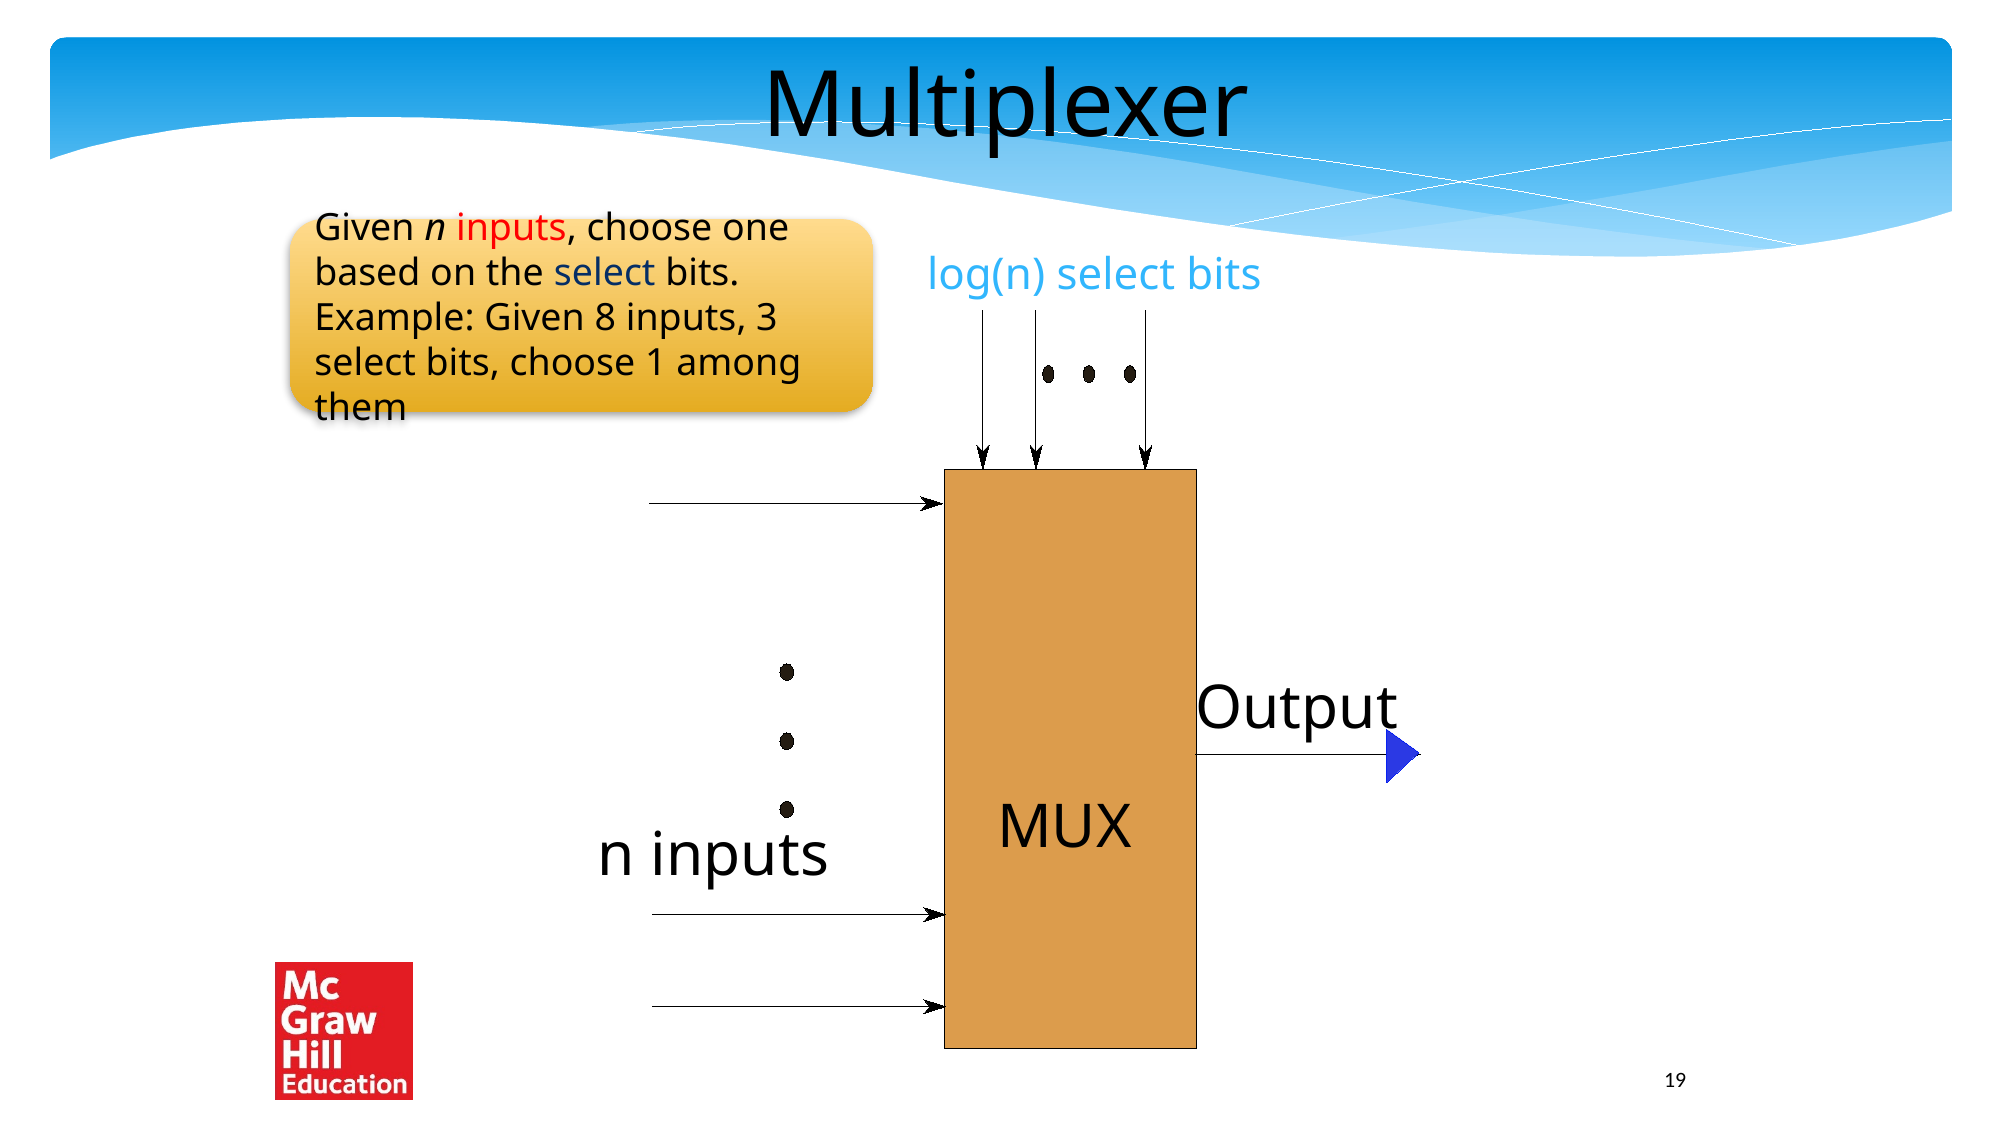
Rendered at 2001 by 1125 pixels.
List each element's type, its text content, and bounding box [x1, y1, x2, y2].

text_box 19 [1649, 1058, 1771, 1100]
text_box [1030, 445, 1043, 469]
text_box [1124, 365, 1136, 383]
text_box n inputs [597, 815, 830, 888]
text_box [1083, 365, 1095, 383]
text_box [944, 469, 1197, 1049]
text_box Given n inputs, choose one based on the select bits. Example: Given 8 inputs, 3 select bits, choose 1 among them [290, 219, 874, 412]
text_box Output [1195, 667, 1399, 741]
picture [274, 962, 413, 1101]
text_box MUX [997, 786, 1132, 860]
text_box [923, 999, 946, 1014]
text_box [923, 907, 946, 922]
text_box log(n) select bits [927, 245, 1262, 299]
text_box [779, 732, 794, 750]
text_box [779, 663, 794, 681]
text_box [920, 496, 943, 511]
text_box [779, 801, 794, 815]
text_box [1139, 445, 1152, 470]
text_box [545, 208, 1446, 1071]
text_box [976, 445, 990, 469]
text_box [1386, 729, 1419, 783]
text_box Multiplexer [299, 37, 1713, 163]
text_box [1042, 365, 1054, 383]
